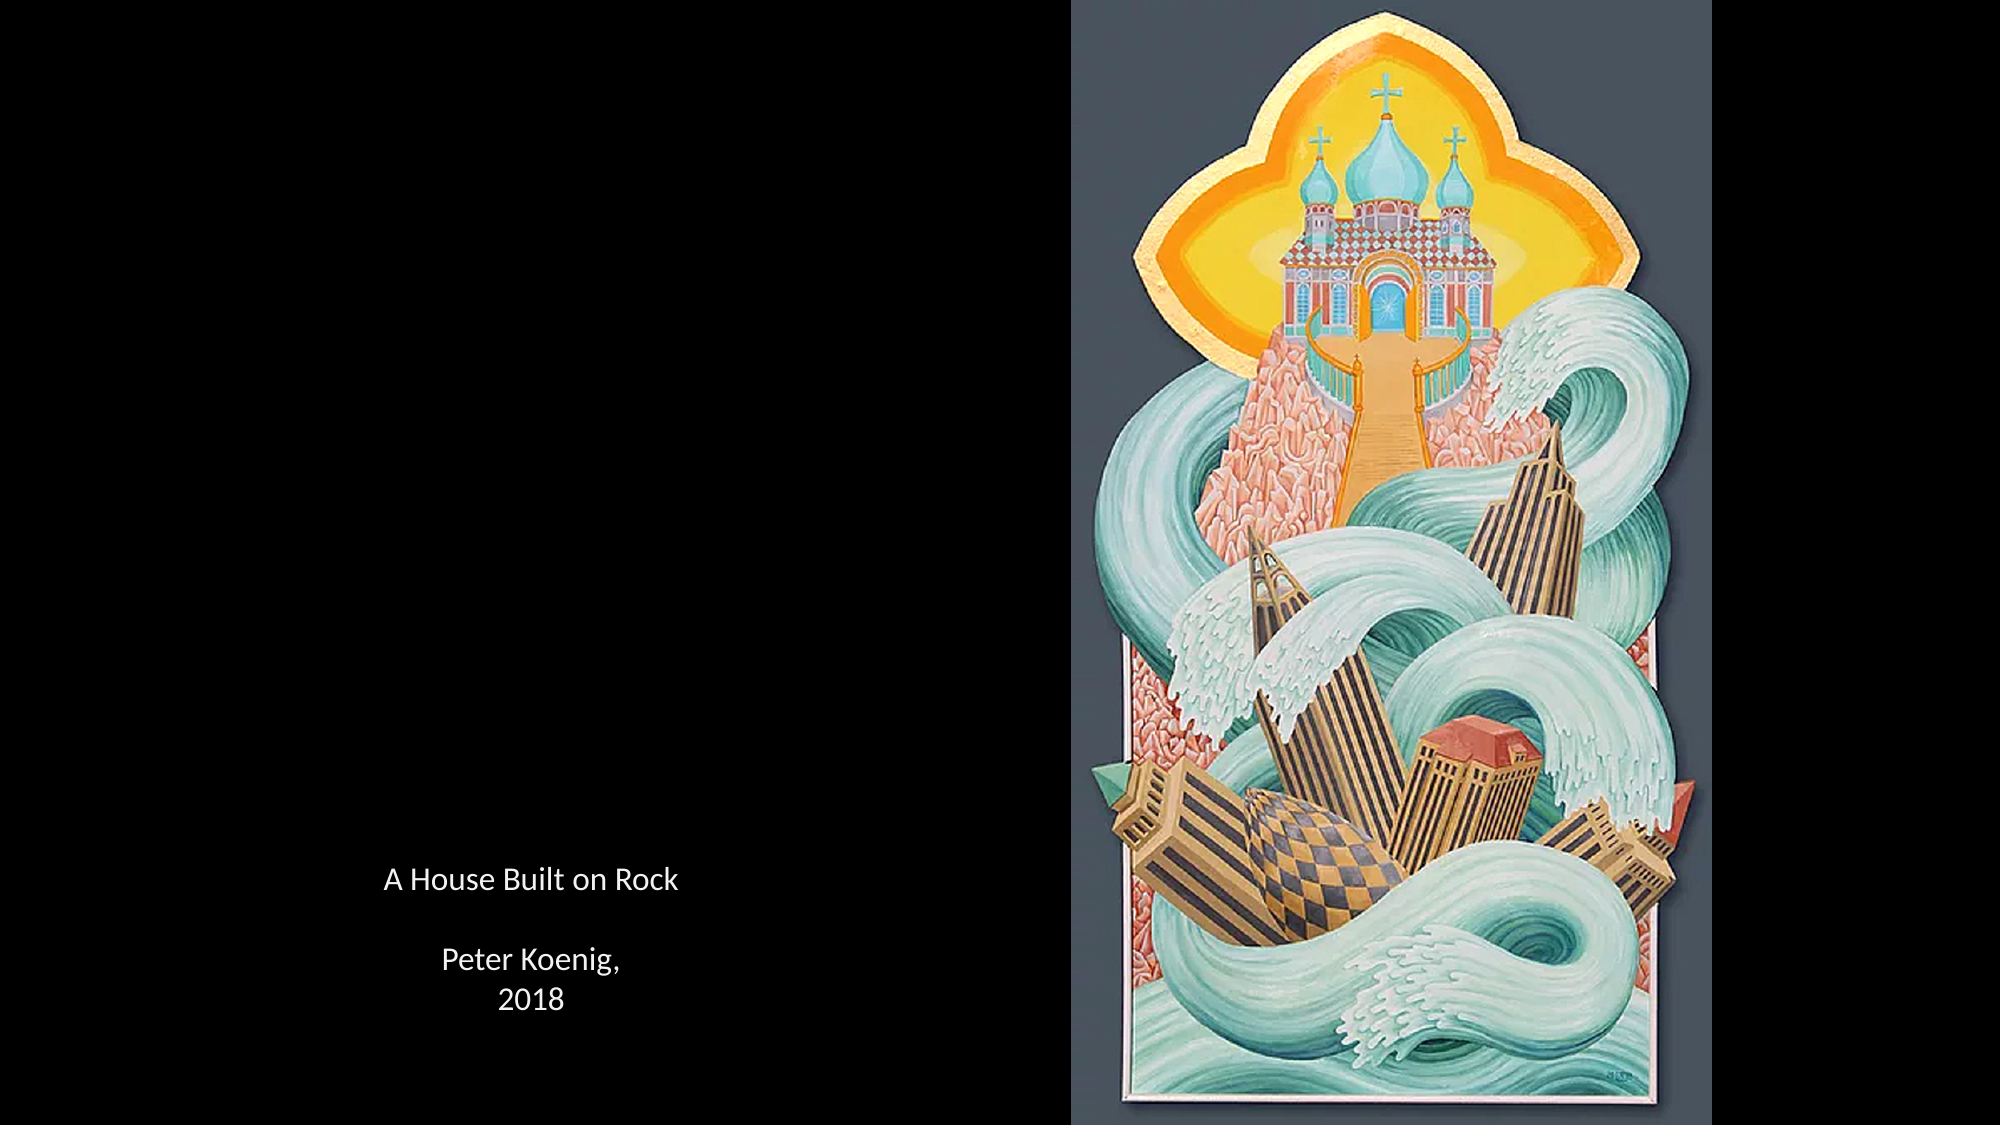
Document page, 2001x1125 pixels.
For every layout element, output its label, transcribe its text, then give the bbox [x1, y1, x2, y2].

picture [1070, 0, 1712, 1125]
text_box A House Built on Rock Peter Koenig, 2018 [362, 849, 700, 1025]
